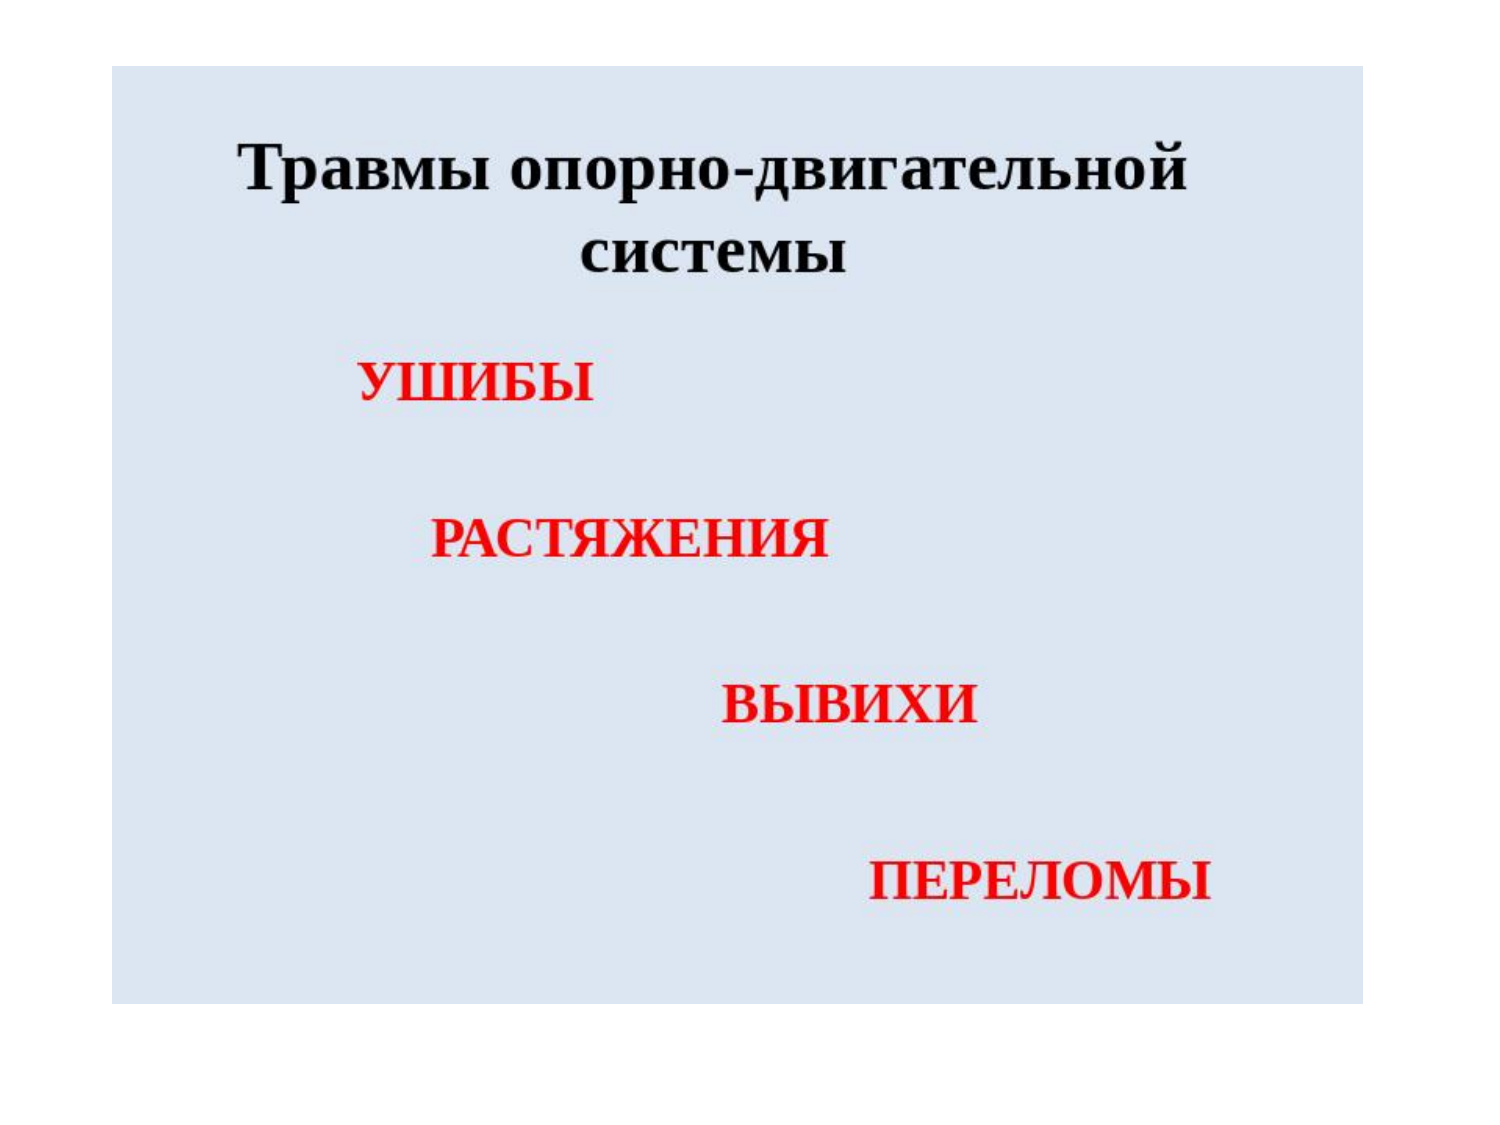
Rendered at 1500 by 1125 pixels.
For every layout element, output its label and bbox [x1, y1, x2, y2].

picture [111, 66, 1363, 1005]
